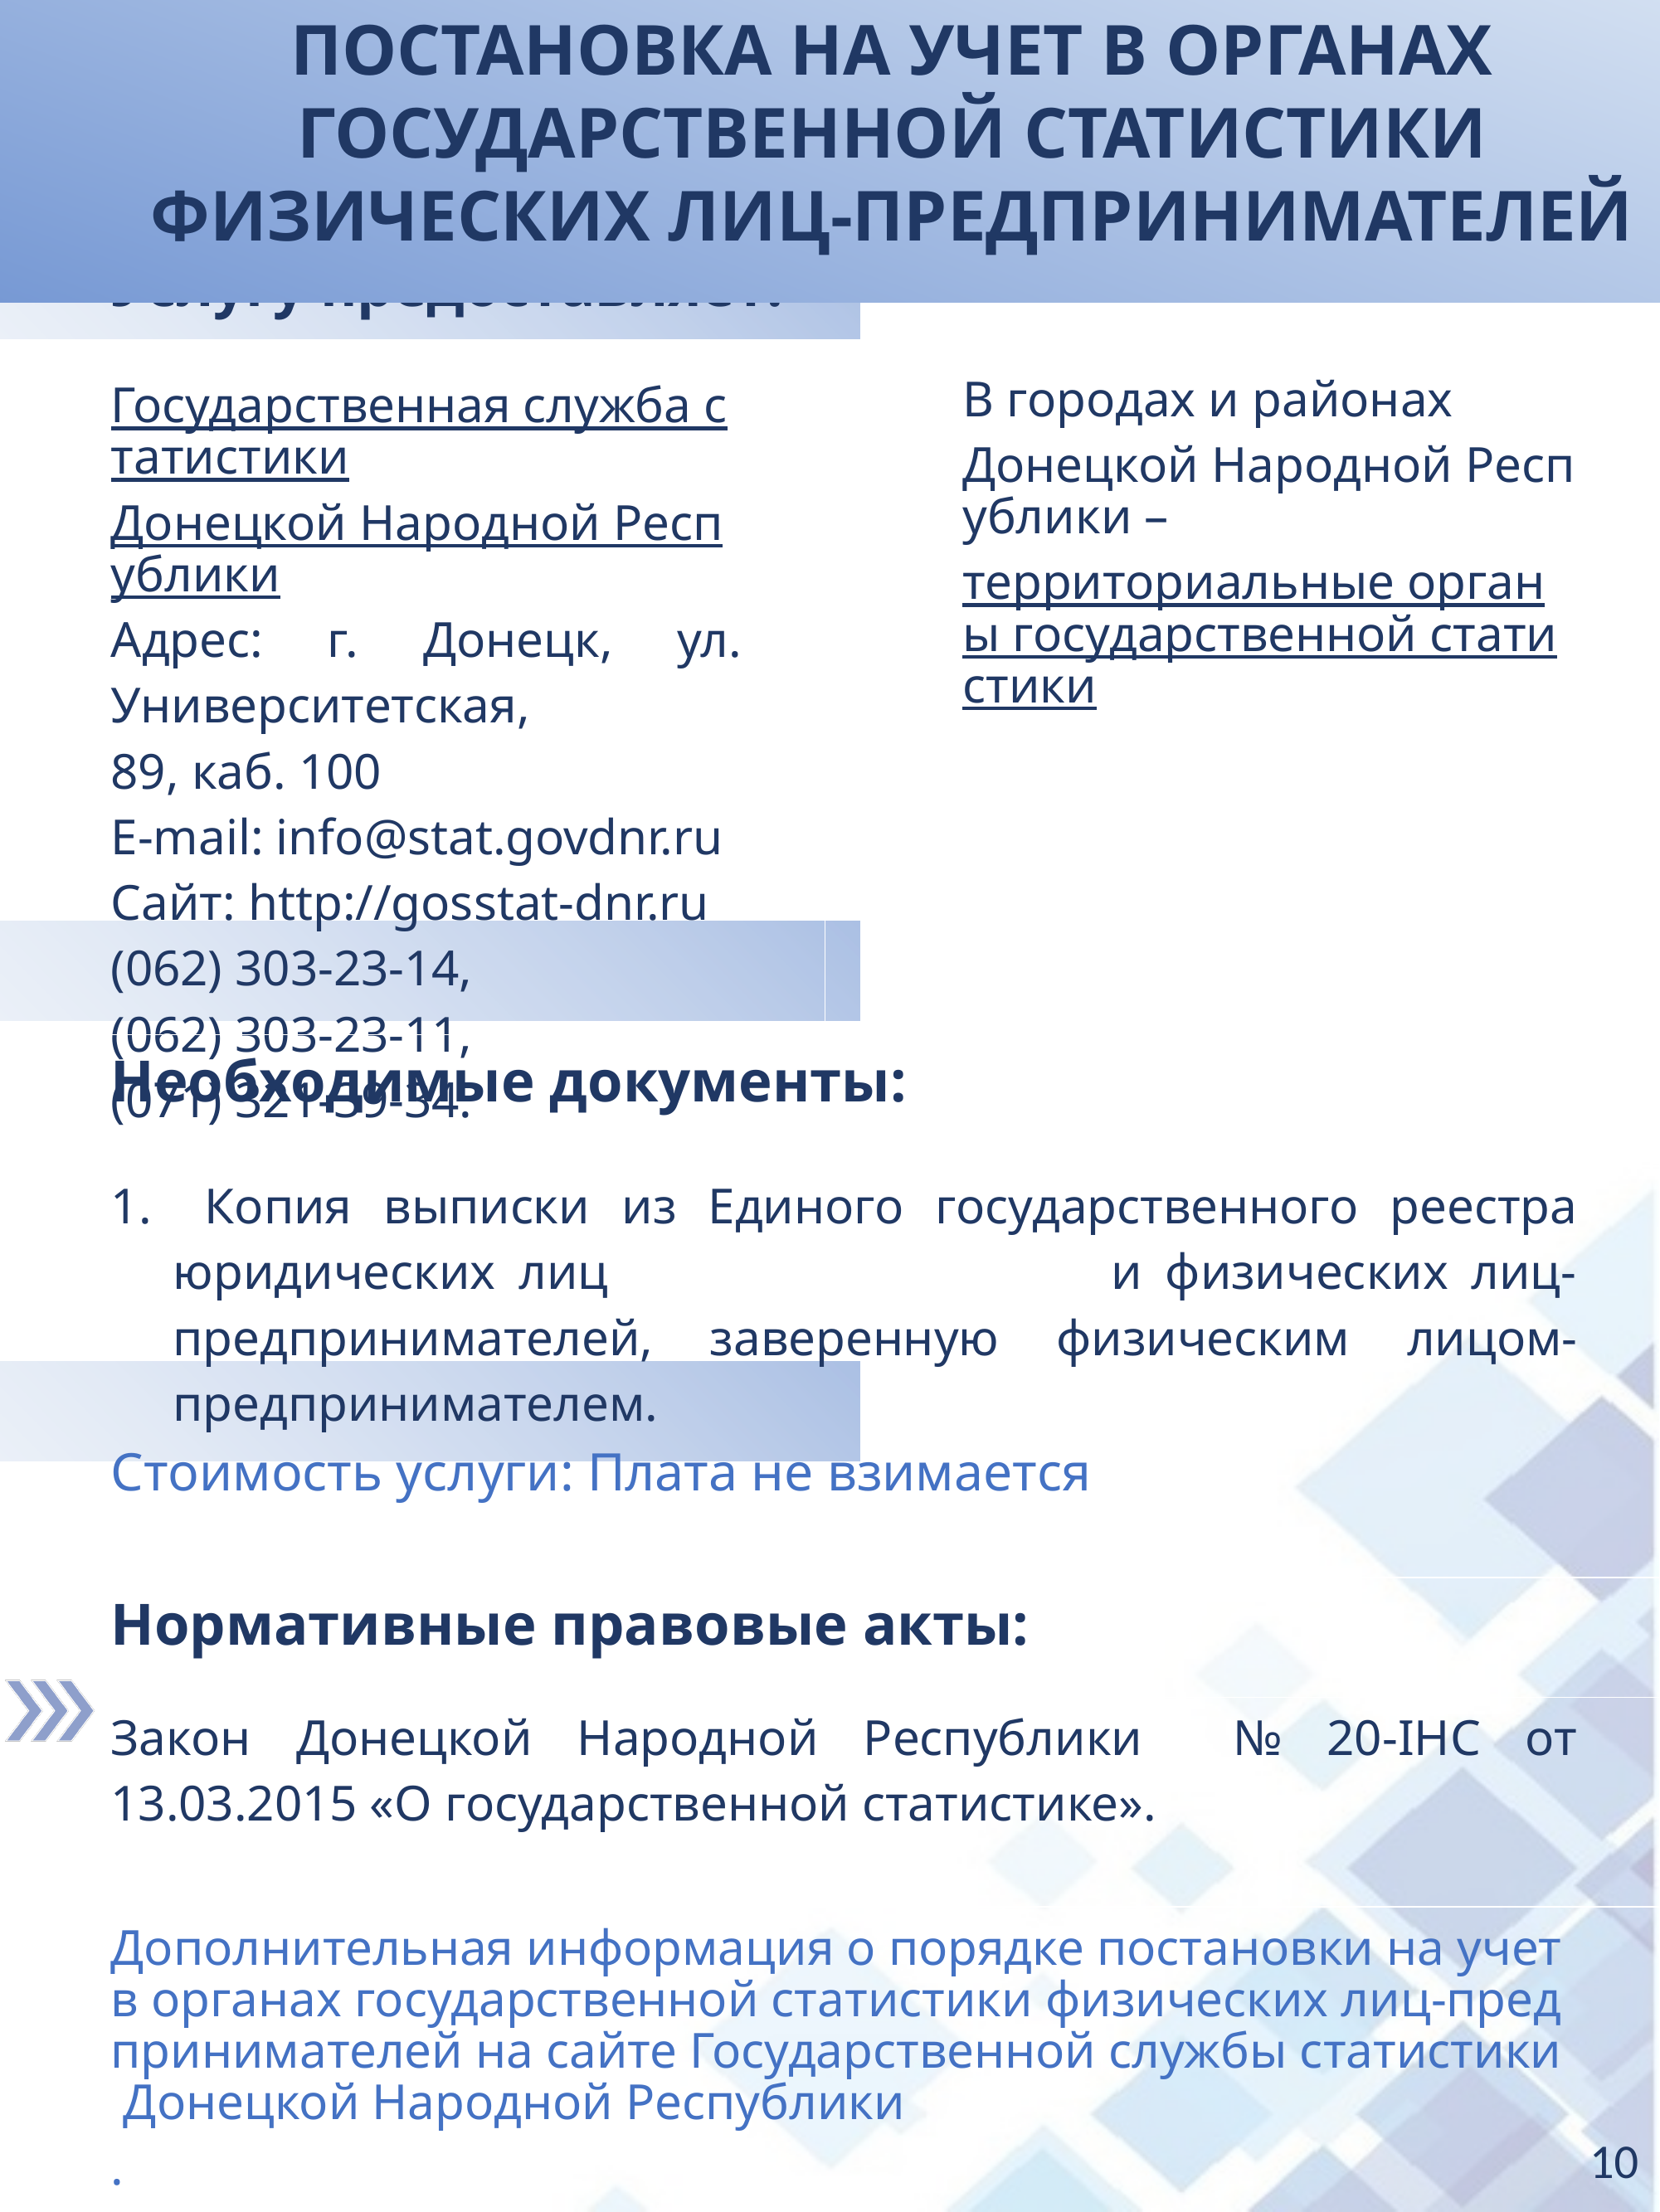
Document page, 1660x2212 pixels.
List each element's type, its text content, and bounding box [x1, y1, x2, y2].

table_cell Закон Донецкой Народной Республики № 20-IHC от 13.03.2015 «О государственной статистике». [0, 1698, 1659, 1906]
table_cell Необходимые документы: [0, 1035, 1659, 1165]
table_cell Дополнительная информация о порядке постановки на учет в органах государственной статистики физических лиц-предпринимателей на сайте Государственной службы статистики Донецкой Народной Республики. [0, 1908, 1659, 2212]
text_box ПОСТАНОВКА НА УЧЕТ В ОРГАНАХ ГОСУДАРСТВЕННОЙ СТАТИСТИКИ ФИЗИЧЕСКИХ ЛИЦ-ПРЕДПРИНИМАТЕЛЕЙ [0, 0, 1659, 303]
table_cell Копия выписки из Единого государственного реестра юридических лиц и физических лиц-предпринимателей, заверенную физическим лицом-предпринимателем. Стоимость услуги: Плата не взимается [0, 1167, 1659, 1577]
table_cell Государственная служба статистики Донецкой Народной Республики Адрес: г. Донецк, ул. Университетская, 89, каб. 100 E-mail: info@stat.govdnr.ru Сайт: http://gosstat-dnr.ru (062) 303-23-14, (062) 303-23-11, (071) 321-39-34. [0, 367, 825, 1034]
picture [0, 1659, 101, 1762]
table_cell В городах и районах Донецкой Народной Республики – территориальные органы государственной статистики [825, 367, 1659, 1034]
table_cell Нормативные правовые акты: [0, 1578, 1659, 1697]
text_box 10 [1577, 2123, 1651, 2195]
table_header Услугу предоставляет: [0, 303, 1659, 362]
